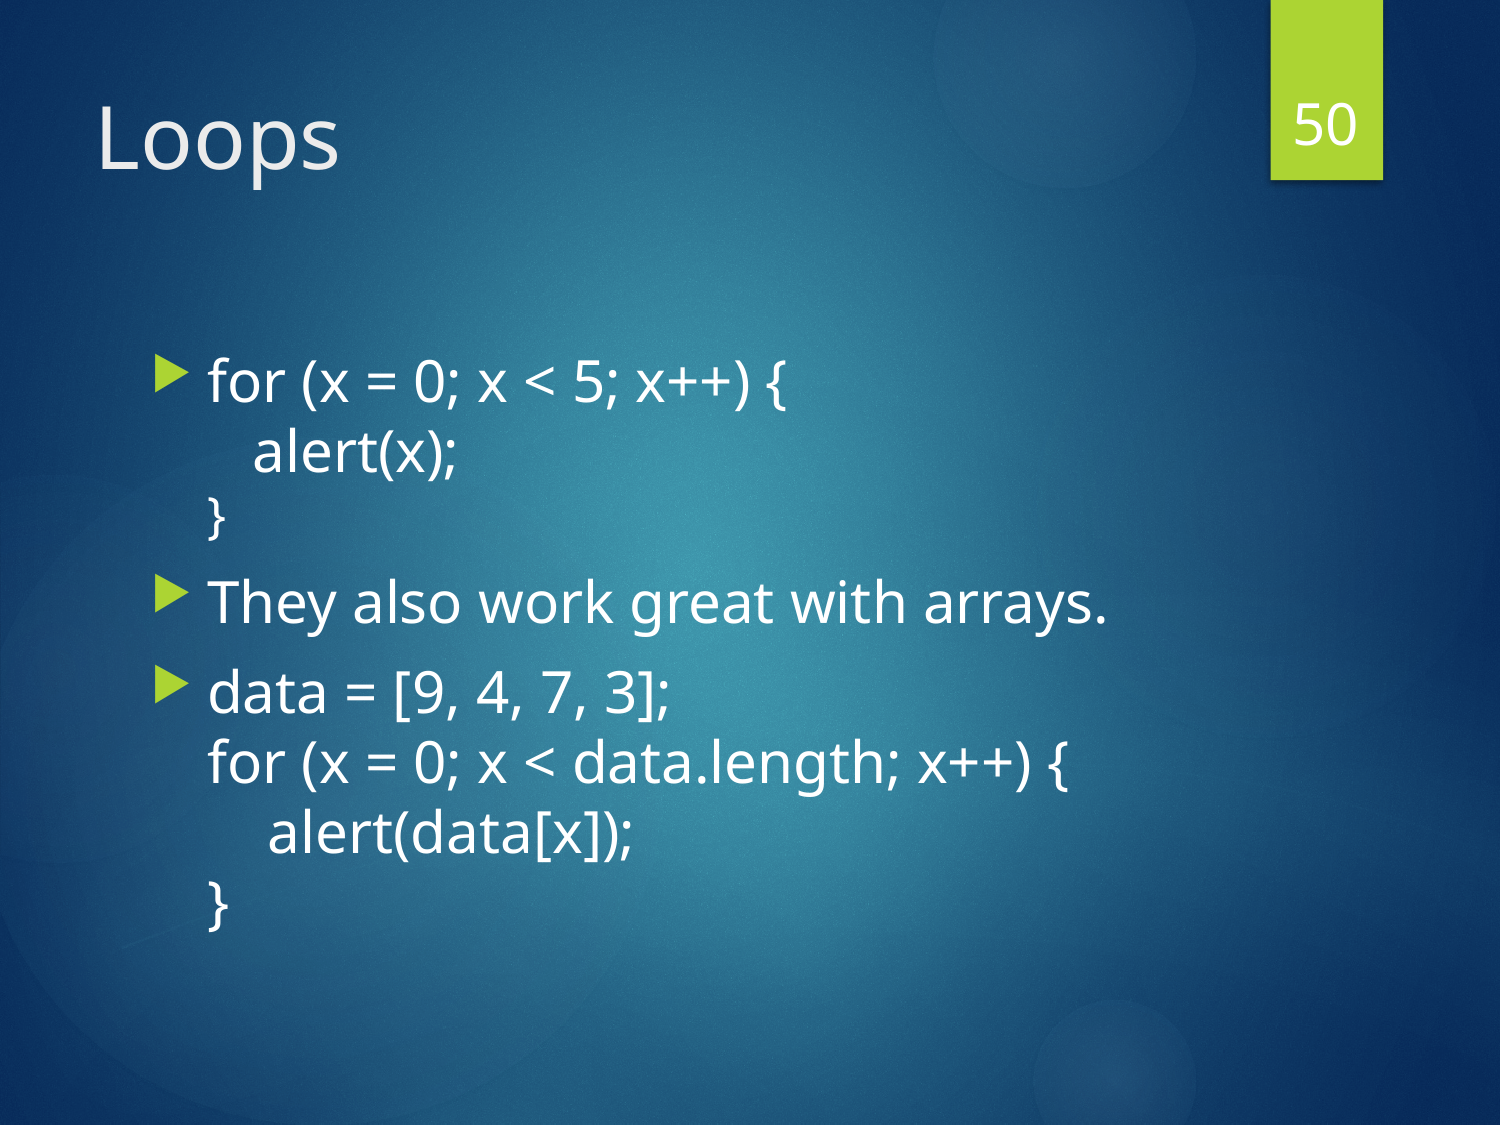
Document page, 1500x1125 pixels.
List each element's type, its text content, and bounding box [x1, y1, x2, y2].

title Loops [79, 74, 1237, 304]
list for (x = 0; x < 5; x++) { alert(x); } They also work great with arrays. data = [9, 4, 7, 3]; for (x = 0; x < data.length; x++) { alert(data[x]); } [135, 336, 1237, 1025]
slide_number 50 [1273, 48, 1378, 175]
